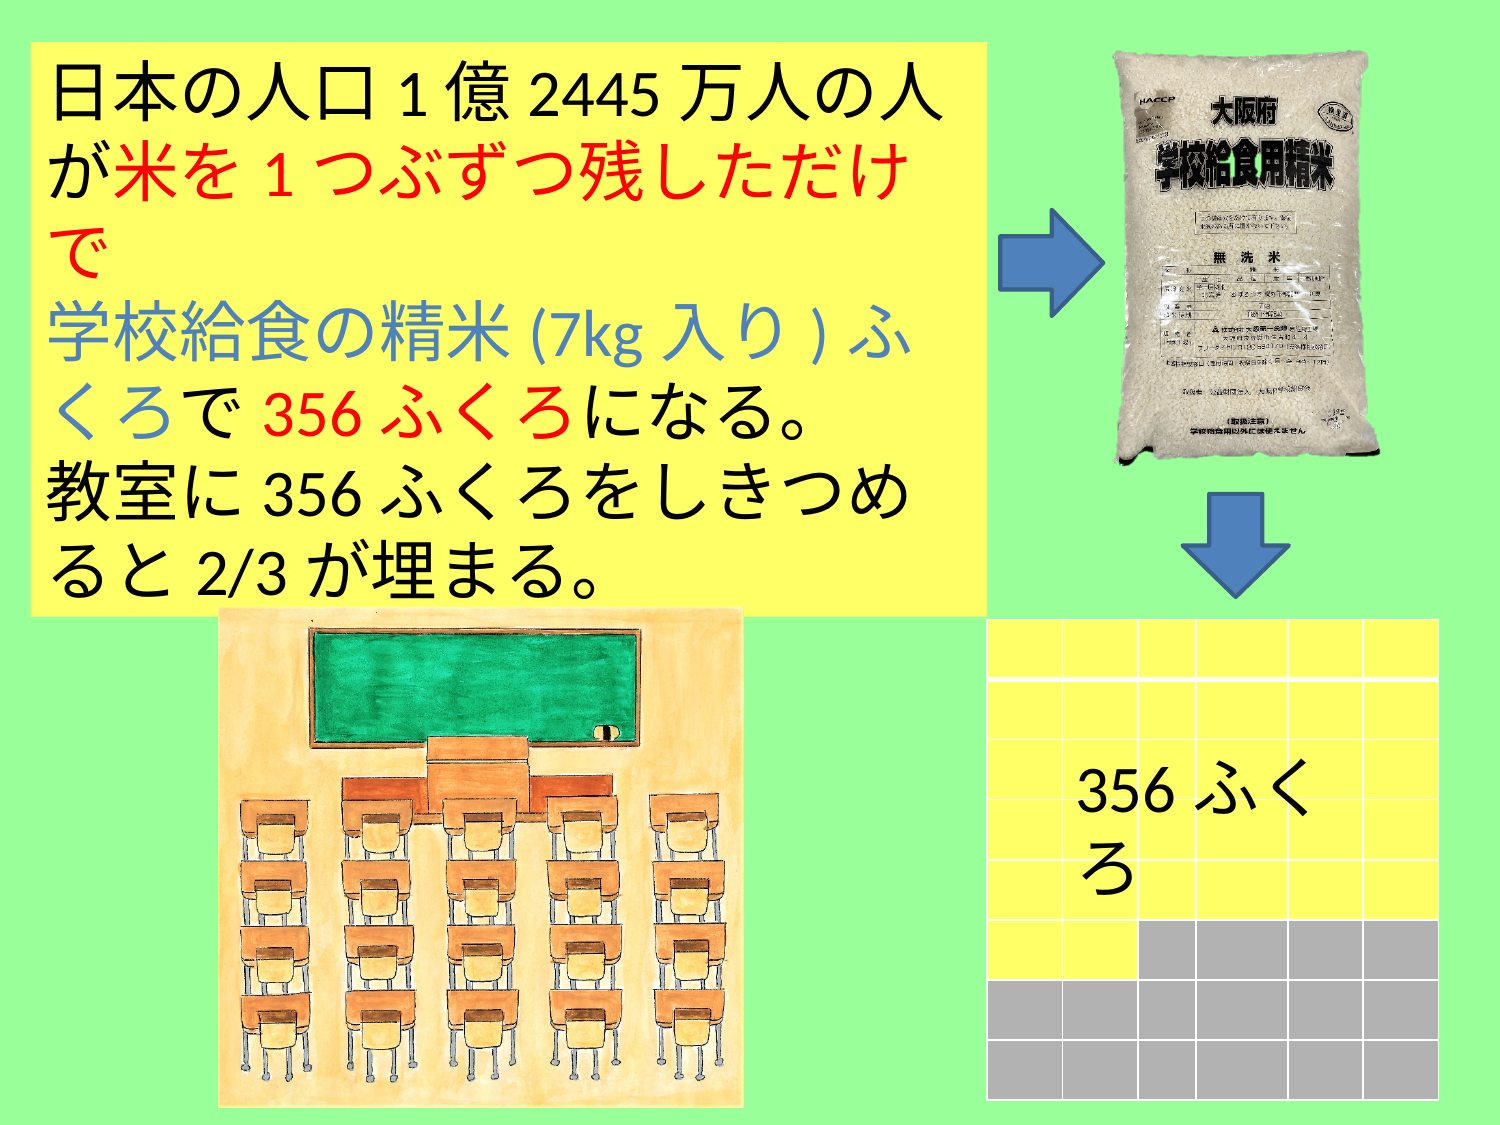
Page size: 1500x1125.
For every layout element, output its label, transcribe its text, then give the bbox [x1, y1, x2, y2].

text_box [998, 207, 1066, 319]
table_cell [1289, 981, 1362, 1039]
table_cell [1139, 921, 1195, 979]
table_cell [1063, 914, 1137, 919]
table_cell [988, 921, 1062, 979]
table_cell [988, 1041, 1062, 1099]
table_cell [1289, 682, 1362, 738]
table_cell [1197, 1041, 1287, 1099]
text_box [1180, 491, 1291, 600]
picture [218, 607, 744, 1108]
table_header [1197, 620, 1287, 677]
text_box 日本の人口1億2445万人の人が米を1つぶずつ残しただけで 学校給食の精米(7kg入り)ふくろで356ふくろになる。 教室に356ふくろをしきつめると2/3が埋まる。 [30, 42, 988, 617]
table_cell [1139, 1041, 1195, 1099]
table_cell [1364, 1041, 1438, 1099]
table_cell [1364, 861, 1438, 919]
table_header [1139, 620, 1195, 677]
table_cell [988, 981, 1062, 1039]
table_cell [988, 740, 1060, 799]
picture [1071, 34, 1400, 472]
table_header [988, 620, 1062, 677]
table_cell [1063, 981, 1137, 1039]
table_header [1289, 620, 1362, 677]
table_cell [1364, 682, 1438, 739]
table_cell [1063, 1041, 1137, 1099]
table_cell [1197, 914, 1287, 919]
text_box 356ふくろ [1060, 738, 1366, 914]
table_cell [1139, 914, 1195, 919]
table_cell [1063, 921, 1137, 979]
table_cell [1197, 921, 1287, 979]
table_cell [1063, 682, 1137, 738]
table_cell [1139, 682, 1195, 738]
table_cell [1289, 914, 1362, 919]
table_cell [1139, 981, 1195, 1039]
table_cell [1366, 800, 1438, 859]
table_cell [1364, 981, 1438, 1039]
table_cell [1289, 1041, 1362, 1099]
table_cell [1364, 921, 1438, 979]
table_cell [1197, 682, 1287, 738]
table_header [1063, 620, 1137, 677]
table_cell [988, 682, 1062, 739]
table_cell [1289, 921, 1362, 979]
table_cell [1197, 981, 1287, 1039]
table_cell [988, 800, 1060, 859]
table_cell [1366, 740, 1438, 799]
table_cell [988, 861, 1062, 919]
table_header [1364, 620, 1438, 677]
